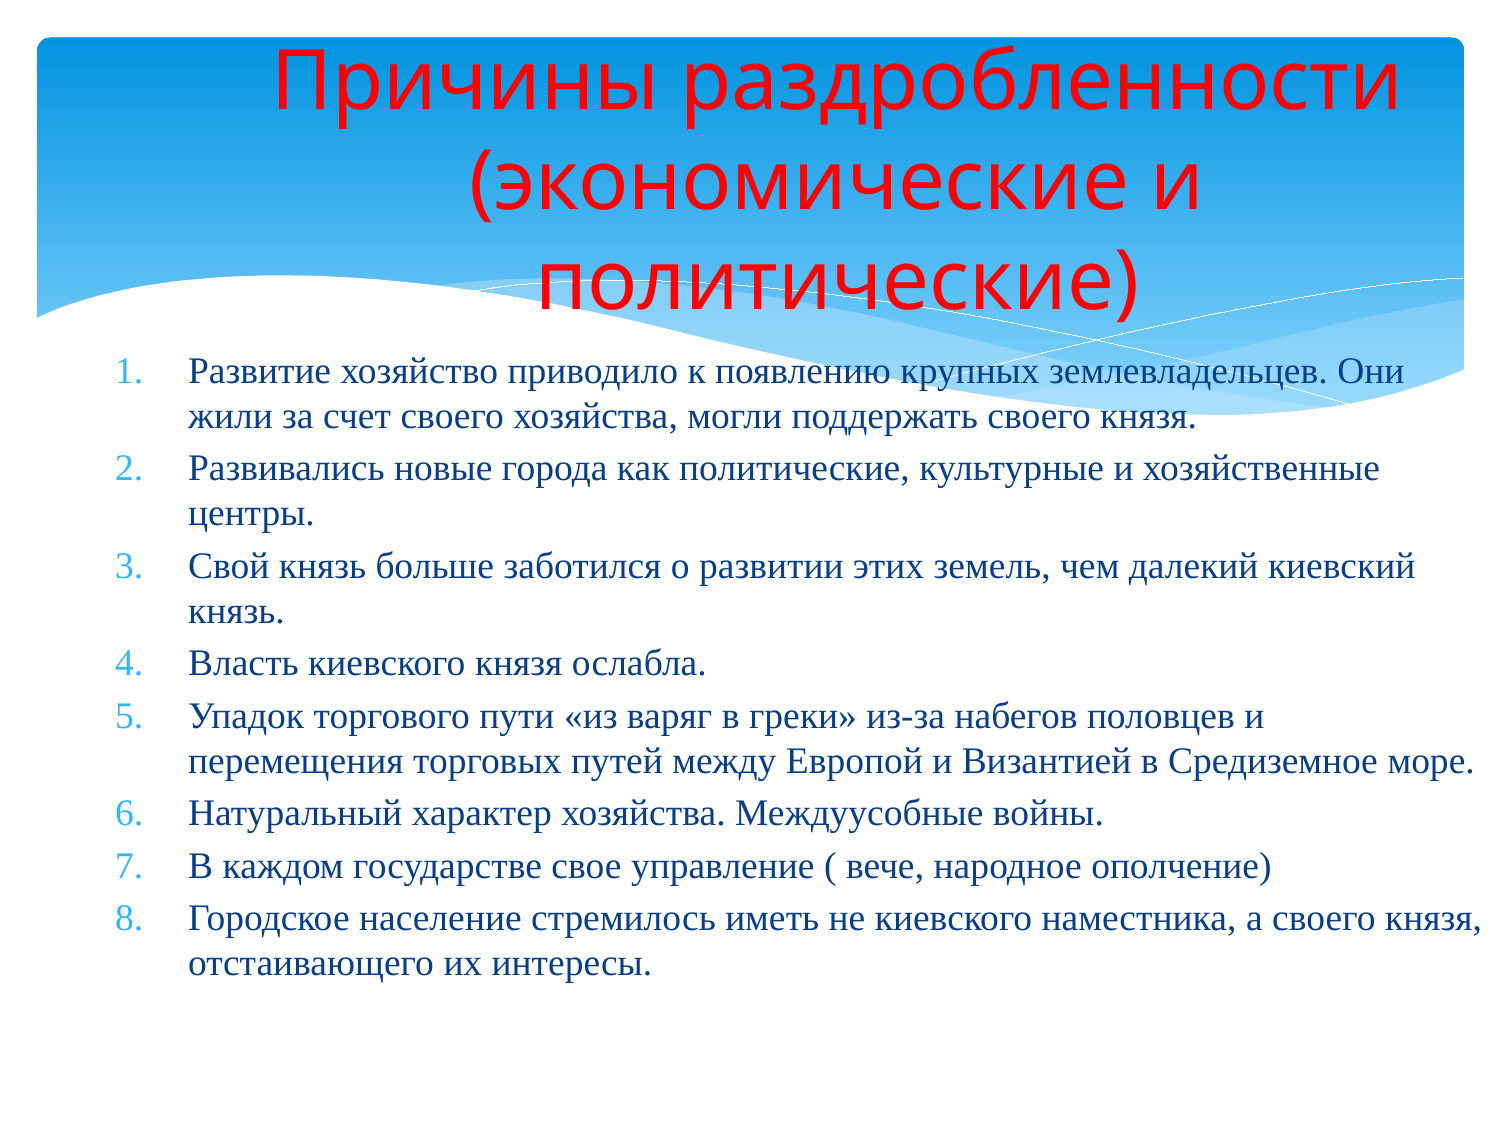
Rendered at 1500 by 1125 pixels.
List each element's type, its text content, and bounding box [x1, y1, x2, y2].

picture [993, 46, 1013, 50]
list Развитие хозяйство приводило к появлению крупных землевладельцев. Они жили за счет своего хозяйства, могли поддержать своего князя. Развивались новые города как политические, культурные и хозяйственные центры. Свой князь больше заботился о развитии этих земель, чем далекий киевский князь. Власть киевского князя ослабла. Упадок торгового пути «из варяг в греки» из-за набегов половцев и перемещения торговых путей между Европой и Византией в Средиземное море. Натуральный характер хозяйства. Междуусобные войны. В каждом государстве свое управление ( вече, народное ополчение) Городское население стремилось иметь не киевского наместника, а своего князя, отстаивающего их интересы. [100, 338, 1500, 1094]
title Причины раздробленности (экономические и политические) [174, 50, 1500, 303]
